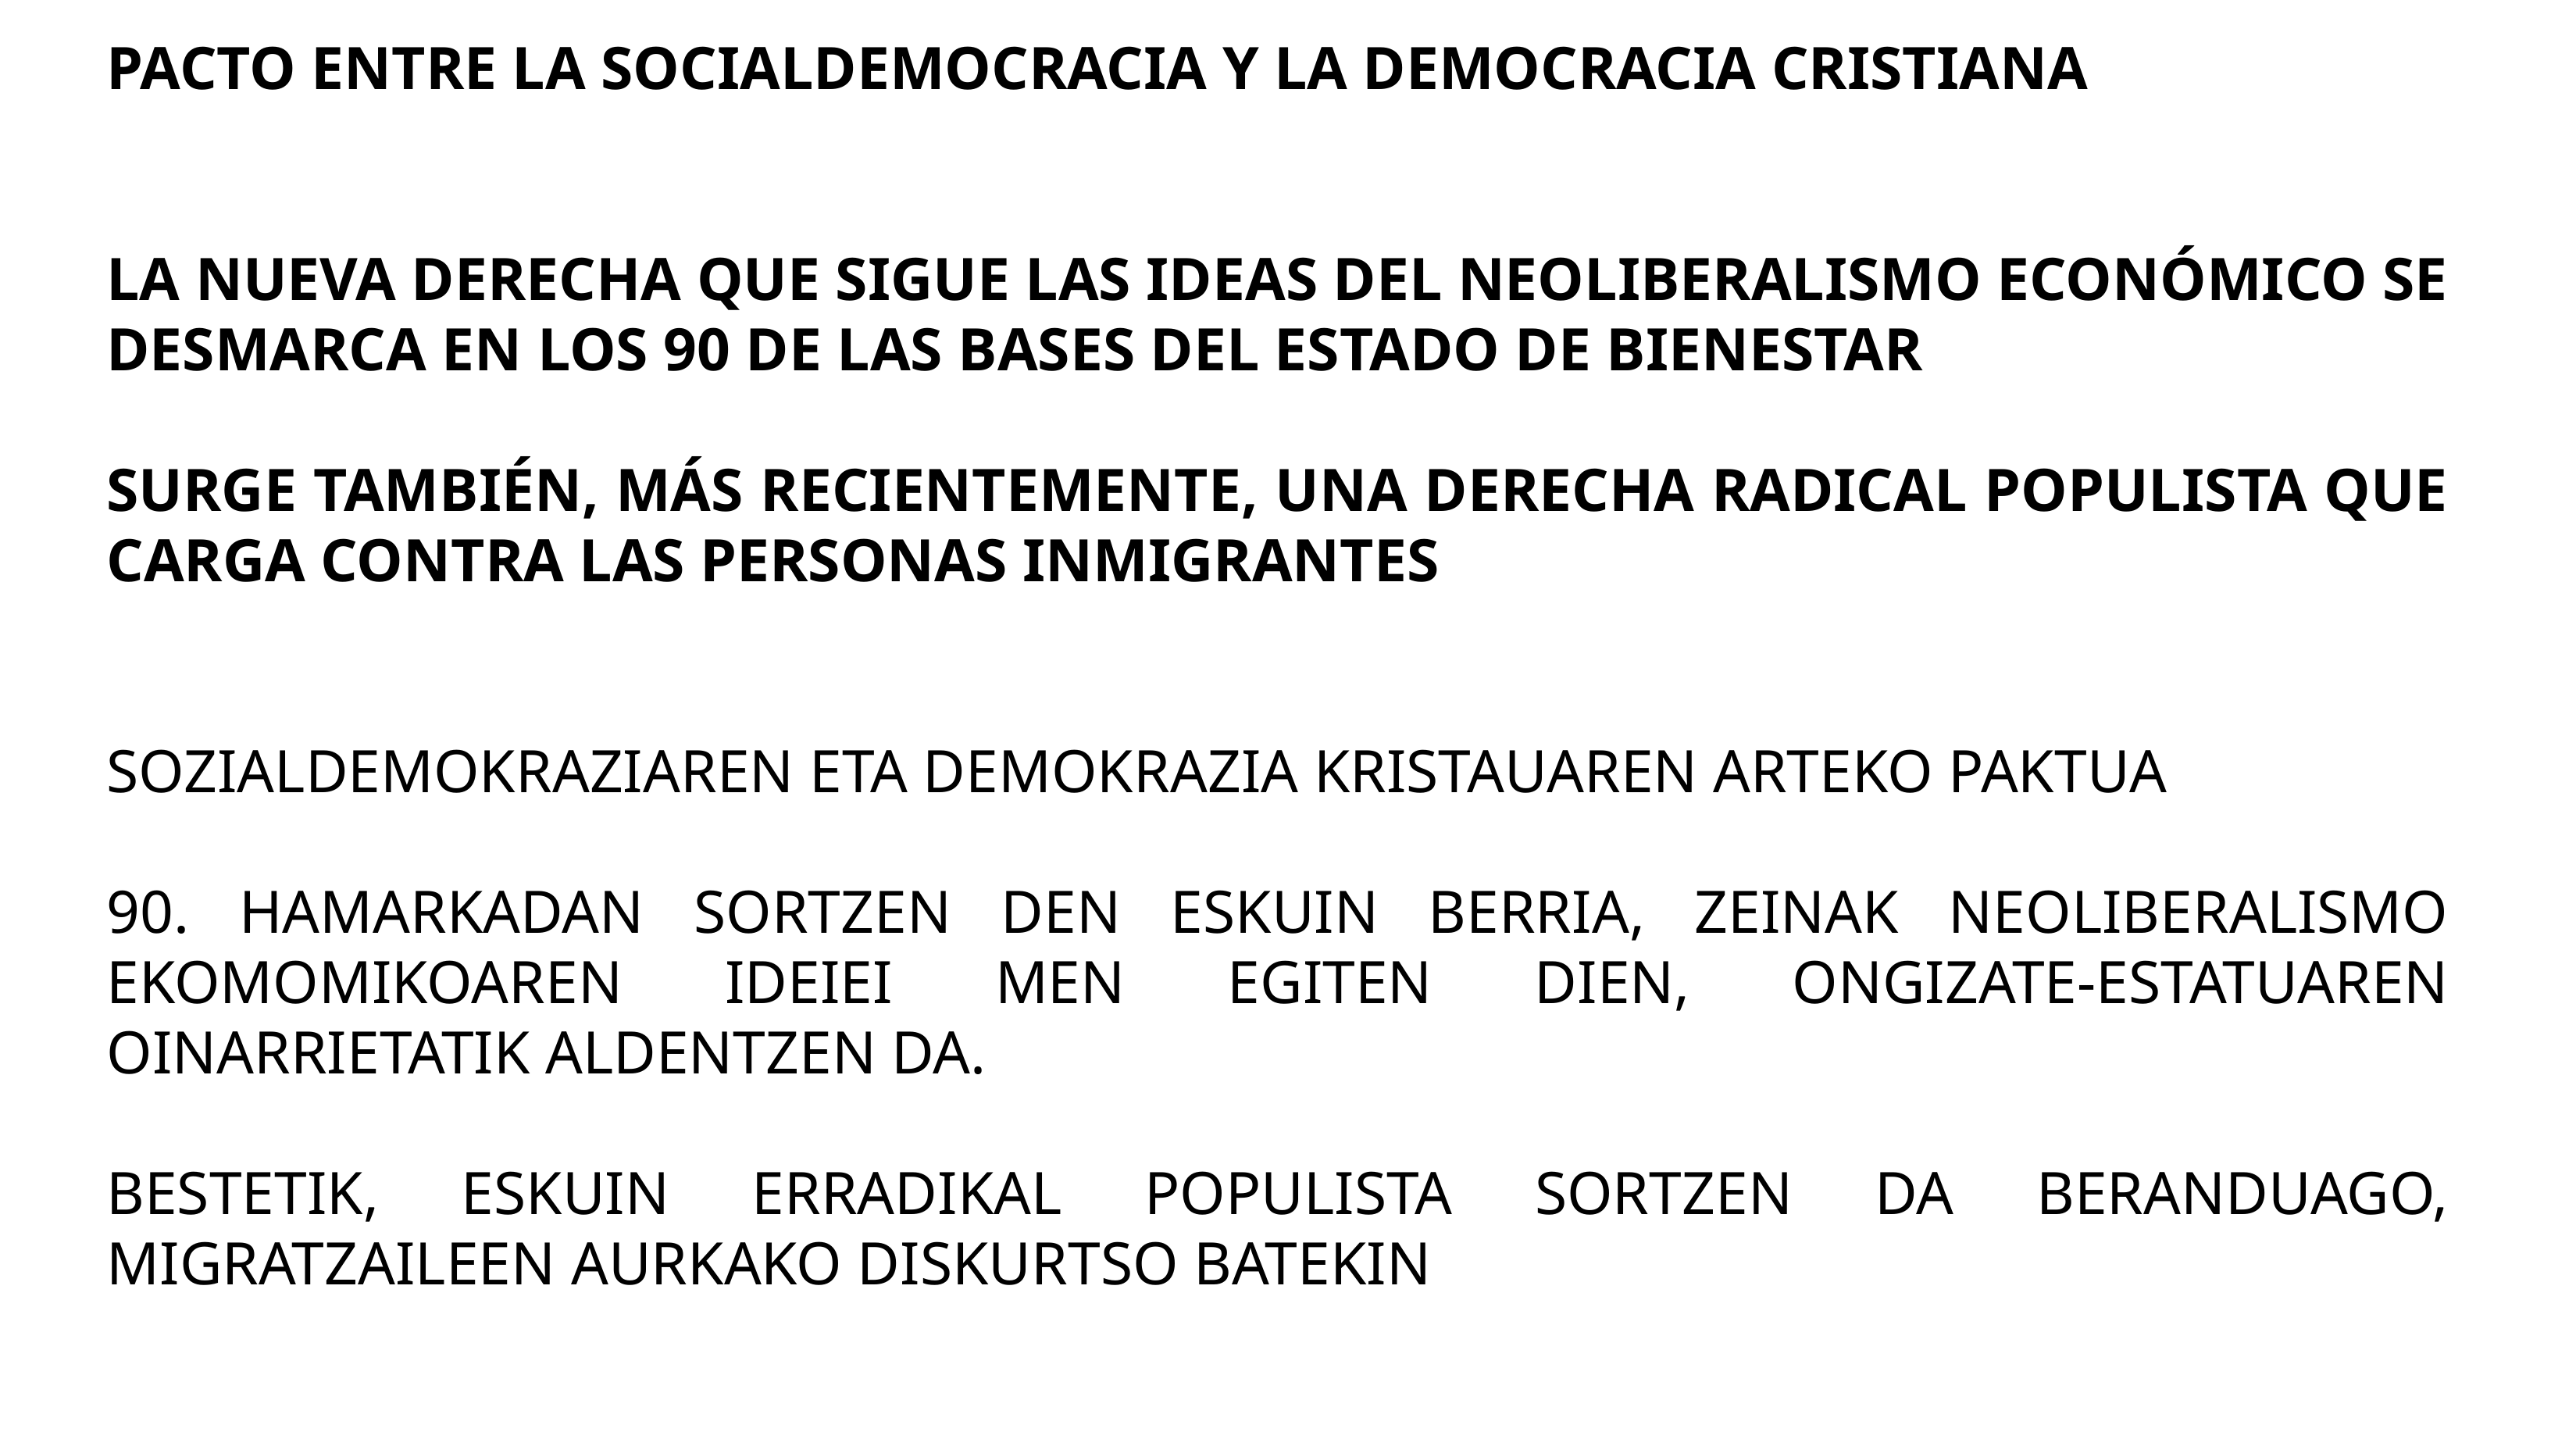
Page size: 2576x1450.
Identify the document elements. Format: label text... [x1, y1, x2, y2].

list PACTO ENTRE LA SOCIALDEMOCRACIA Y LA DEMOCRACIA CRISTIANA LA NUEVA DERECHA QUE SIGUE LAS IDEAS DEL NEOLIBERALISMO ECONÓMICO SE DESMARCA EN LOS 90 DE LAS BASES DEL ESTADO DE BIENESTAR SURGE TAMBIÉN, MÁS RECIENTEMENTE, UNA DERECHA RADICAL POPULISTA QUE CARGA CONTRA LAS PERSONAS INMIGRANTES SOZIALDEMOKRAZIAREN ETA DEMOKRAZIA KRISTAUAREN ARTEKO PAKTUA 90. HAMARKADAN SORTZEN DEN ESKUIN BERRIA, ZEINAK NEOLIBERALISMO EKOMOMIKOAREN IDEIEI MEN EGITEN DIEN, ONGIZATE-ESTATUAREN OINARRIETATIK ALDENTZEN DA. BESTETIK, ESKUIN ERRADIKAL POPULISTA SORTZEN DA BERANDUAGO, MIGRATZAILEEN AURKAKO DISKURTSO BATEKIN [106, 31, 2450, 1429]
